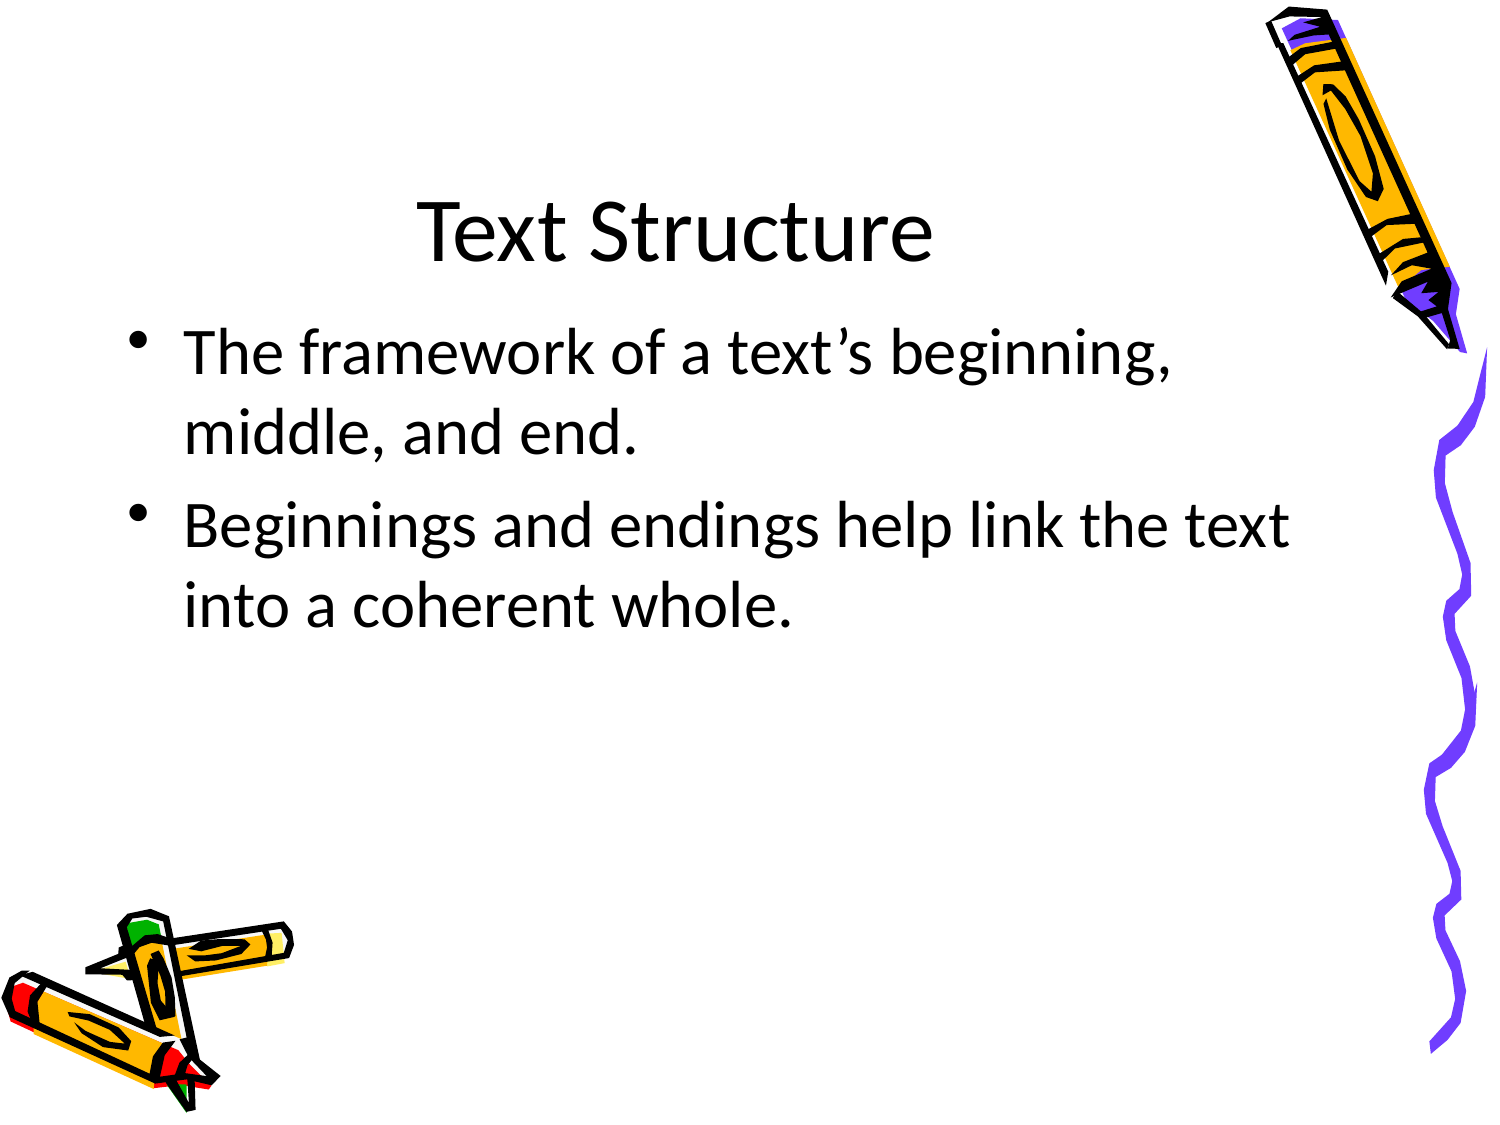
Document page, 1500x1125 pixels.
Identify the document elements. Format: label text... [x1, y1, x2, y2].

title Text Structure [112, 24, 1240, 288]
list The framework of a text’s beginning, middle, and end. Beginnings and endings help link the text into a coherent whole. [112, 299, 1375, 900]
